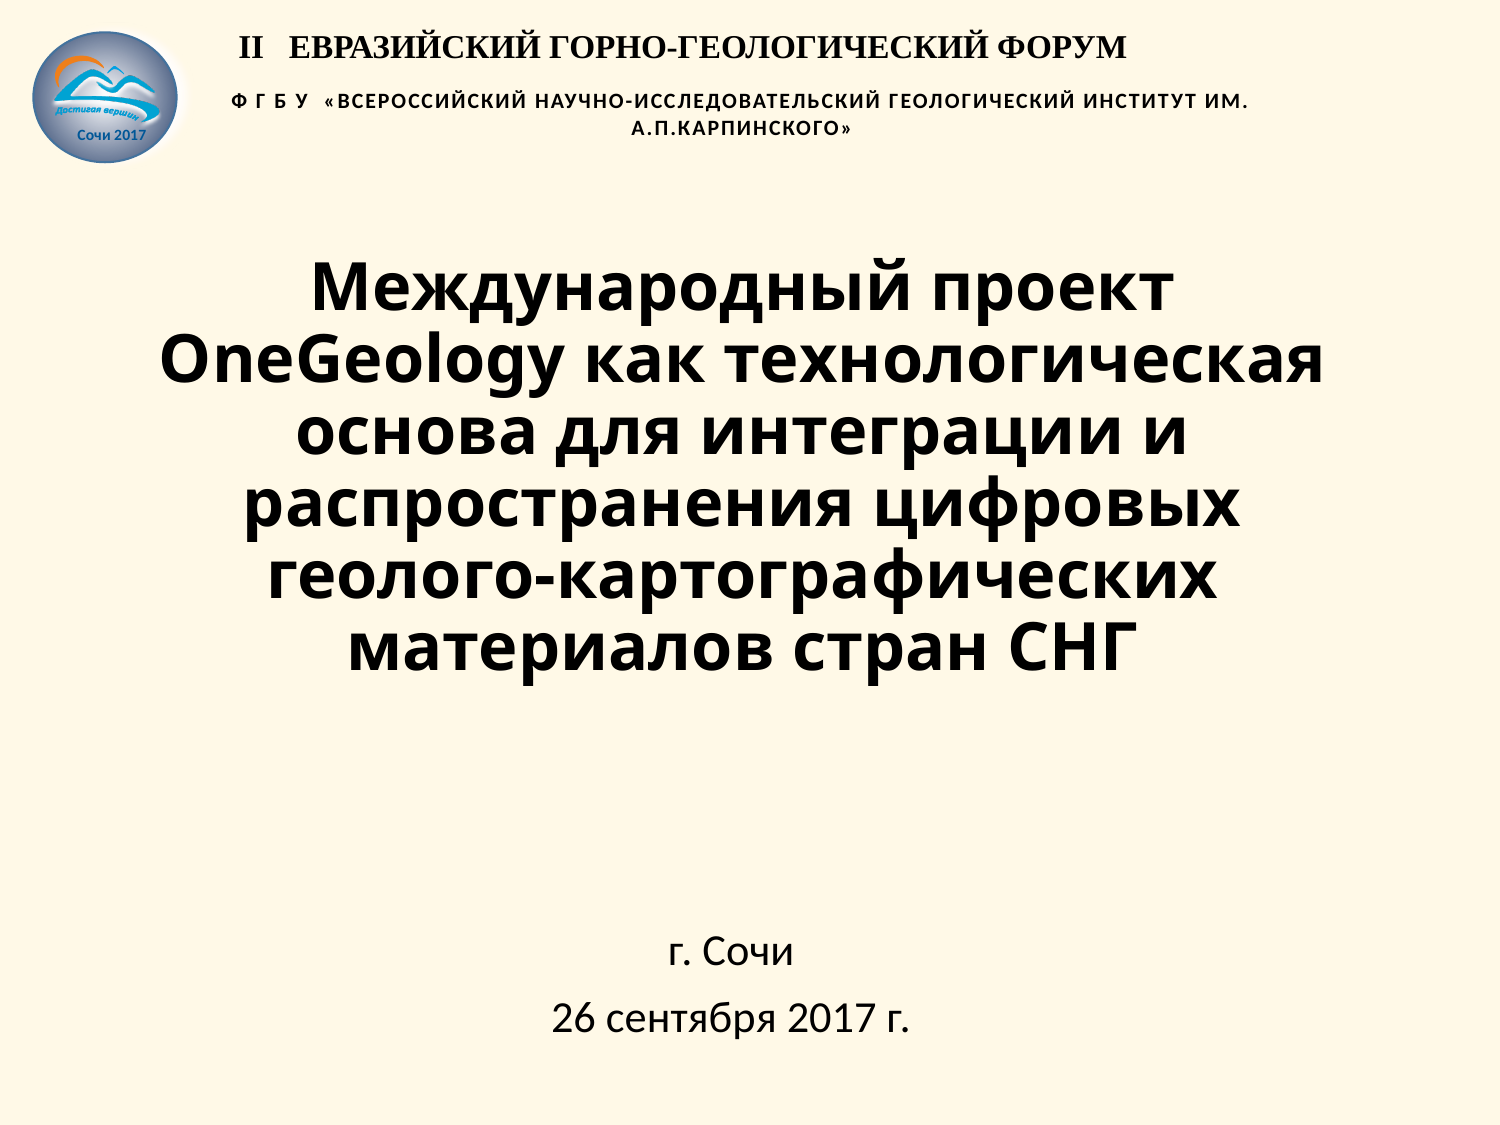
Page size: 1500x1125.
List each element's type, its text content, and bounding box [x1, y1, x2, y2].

text_box Ф Г Б У «Всероссийский научно-исследовательский геологический институт им. А.П.Карпинского» [177, 81, 1330, 146]
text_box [33, 32, 177, 163]
text_box II ЕВРАЗИЙСКИЙ ГОРНО-ГЕОЛОГИЧЕСКИЙ ФОРУМ [223, 17, 1262, 73]
title Международный проект OneGeology как технологическая основа для интеграции и распространения цифровых геолого-картографических материалов стран СНГ [105, 300, 1380, 693]
subtitle г. Сочи 26 сентября 2017 г. [168, 920, 1294, 1050]
